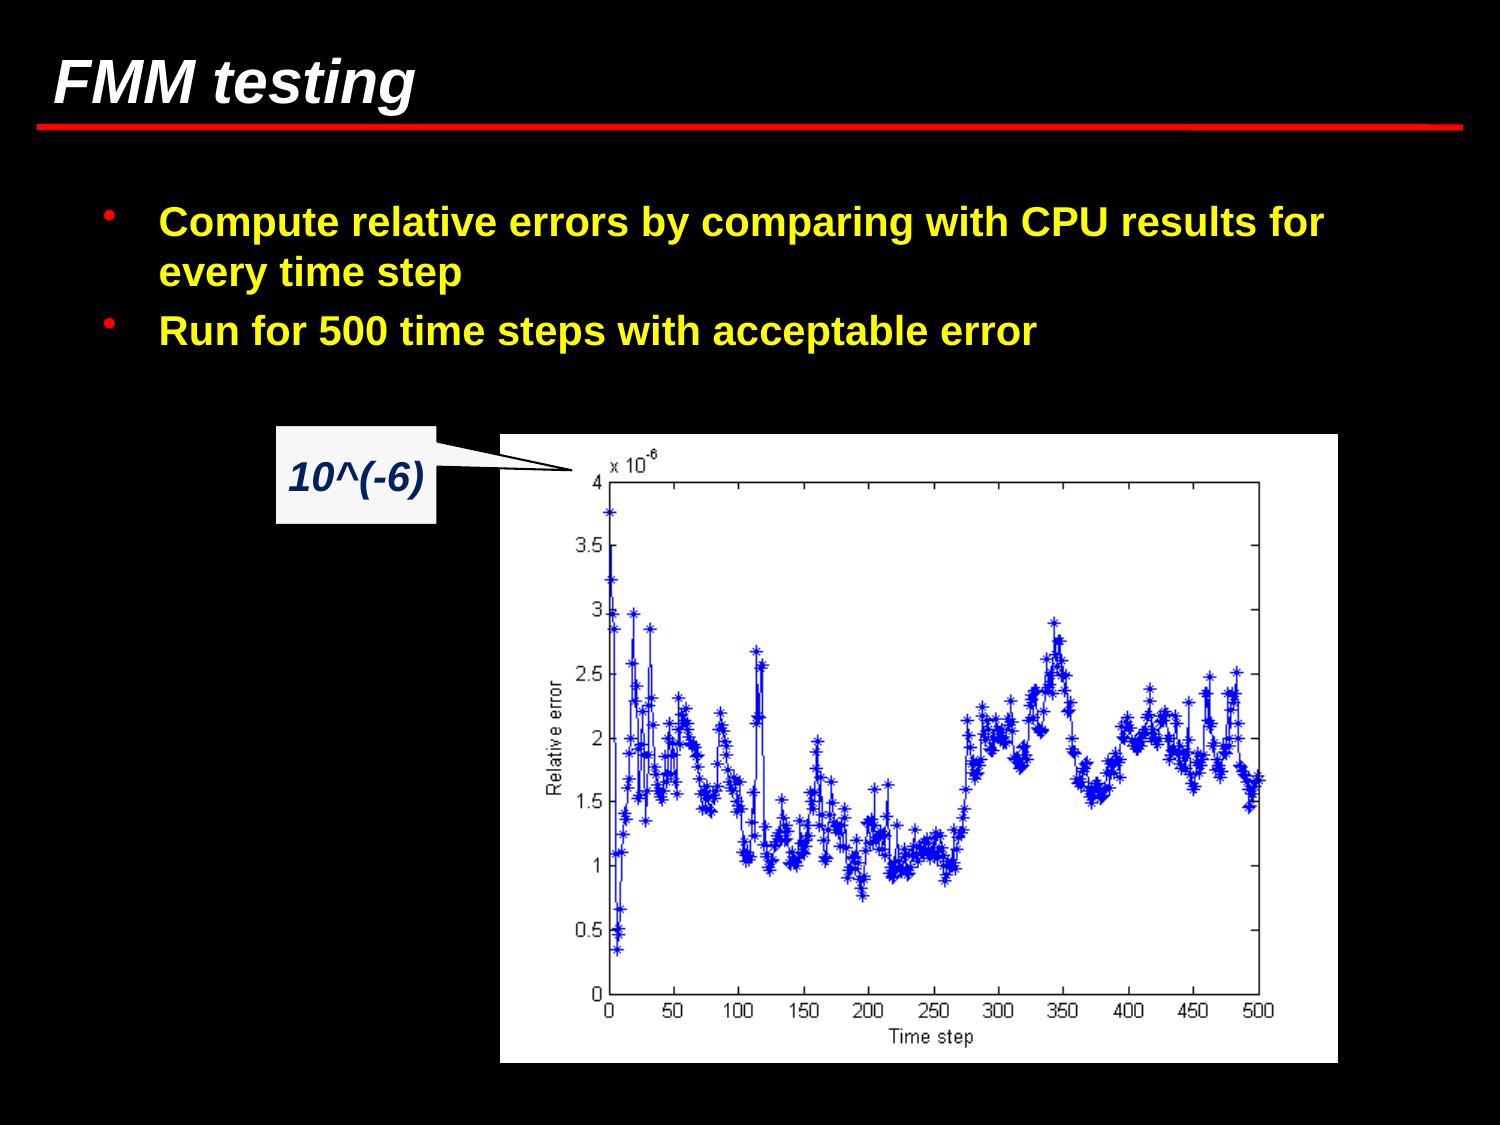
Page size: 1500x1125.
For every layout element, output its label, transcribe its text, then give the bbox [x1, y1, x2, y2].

text_box 10^(-6) [274, 425, 494, 526]
title FMM testing [38, 9, 1461, 148]
picture [499, 434, 1338, 1063]
list Compute relative errors by comparing with CPU results for every time step Run for 500 time steps with acceptable error [87, 187, 1363, 863]
